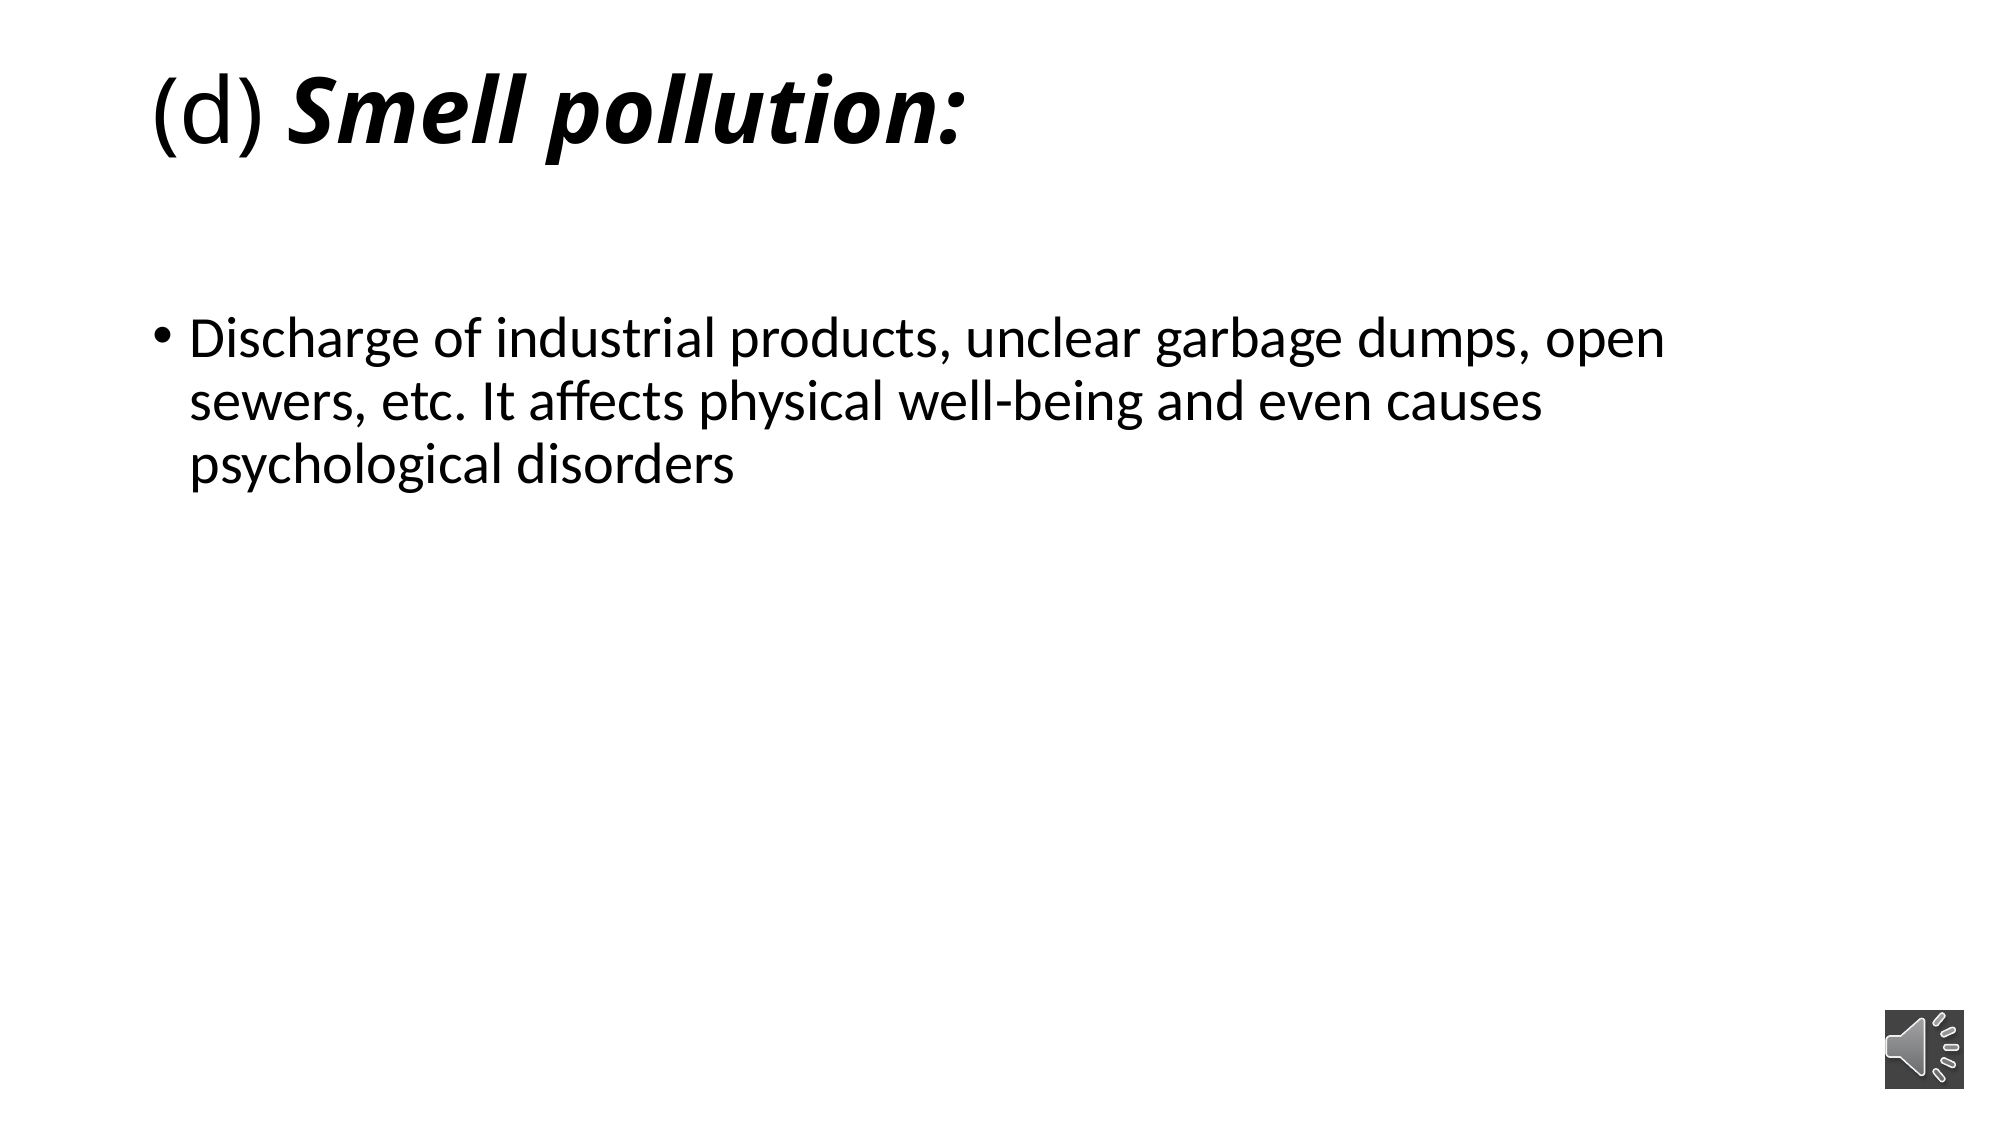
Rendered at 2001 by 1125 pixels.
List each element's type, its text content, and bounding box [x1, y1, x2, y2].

title (d) Smell pollution: [137, 59, 1863, 278]
list Discharge of industrial products, unclear garbage dumps, open sewers, etc. It affects physical well-being and even causes psychological disorders [137, 299, 1863, 1014]
picture [1884, 1009, 1965, 1090]
